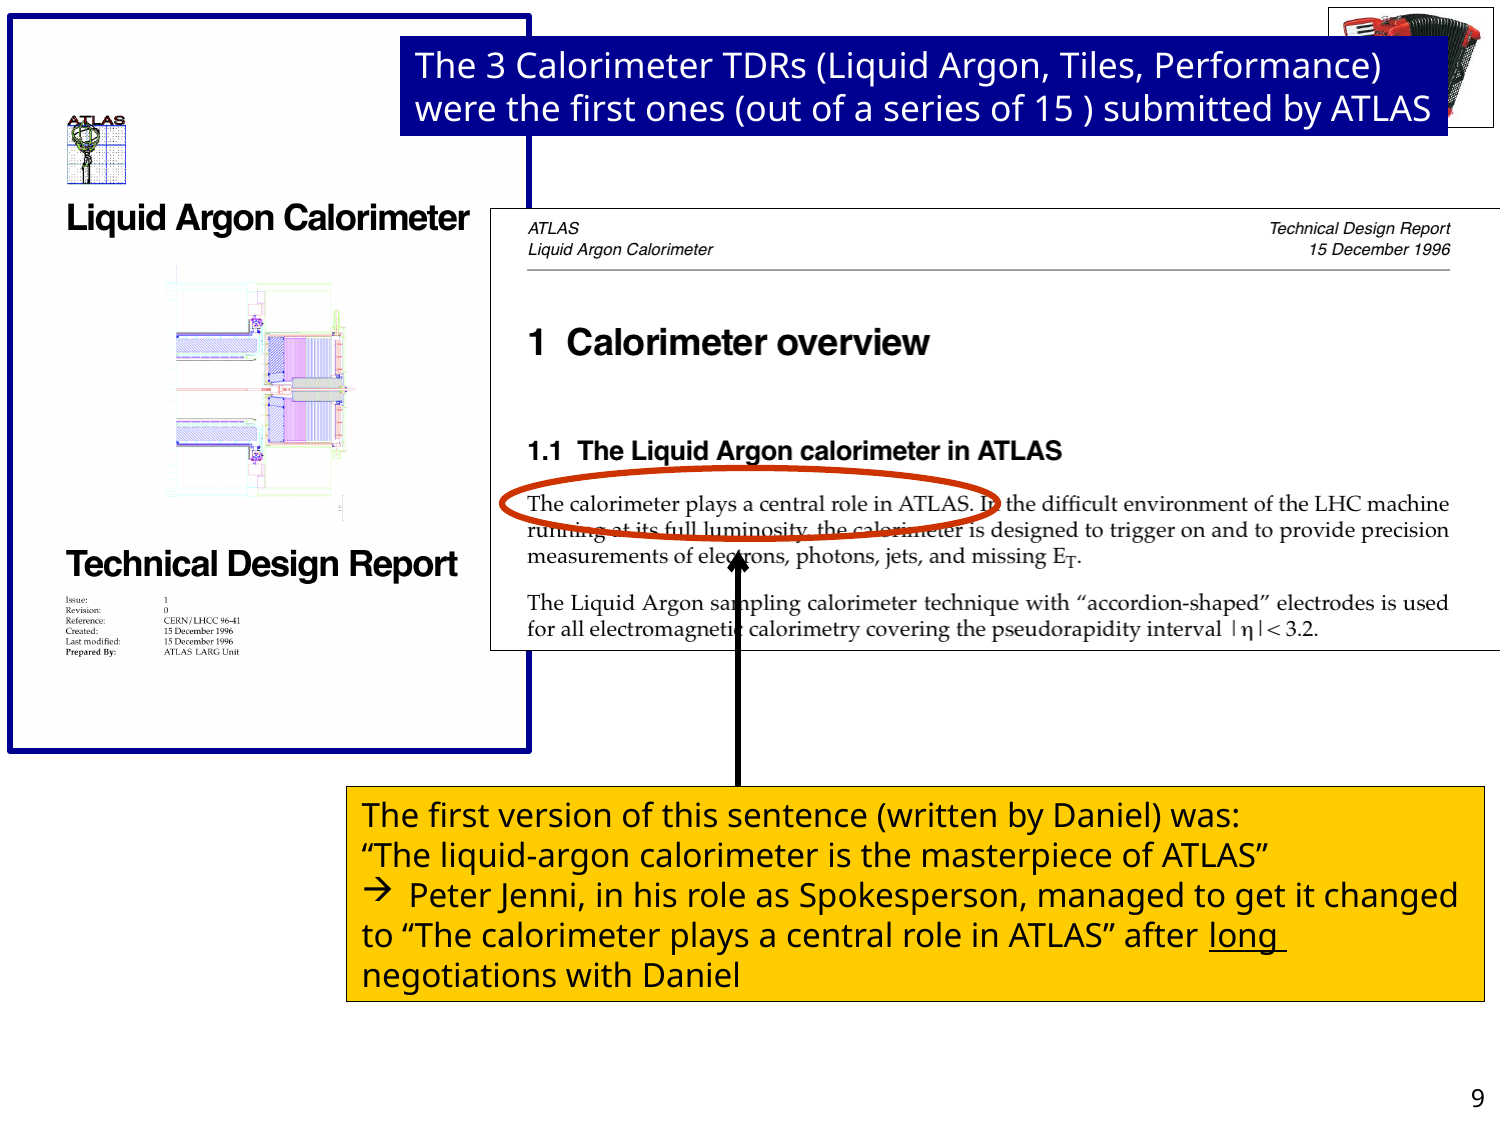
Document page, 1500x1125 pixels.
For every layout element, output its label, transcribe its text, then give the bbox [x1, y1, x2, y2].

text_box The 3 Calorimeter TDRs (Liquid Argon, Tiles, Performance) were the first ones (out of a series of 15 ) submitted by ATLAS [531, 36, 1448, 136]
slide_number 9 [1362, 1074, 1500, 1125]
text_box The first version of this sentence (written by Daniel) was: “The liquid-argon calorimeter is the masterpiece of ATLAS” Peter Jenni, in his role as Spokesperson, managed to get it changed to “The calorimeter plays a central role in ATLAS” after long negotiations with Daniel [346, 786, 1485, 1002]
picture [1329, 8, 1493, 127]
picture [12, 18, 1500, 749]
